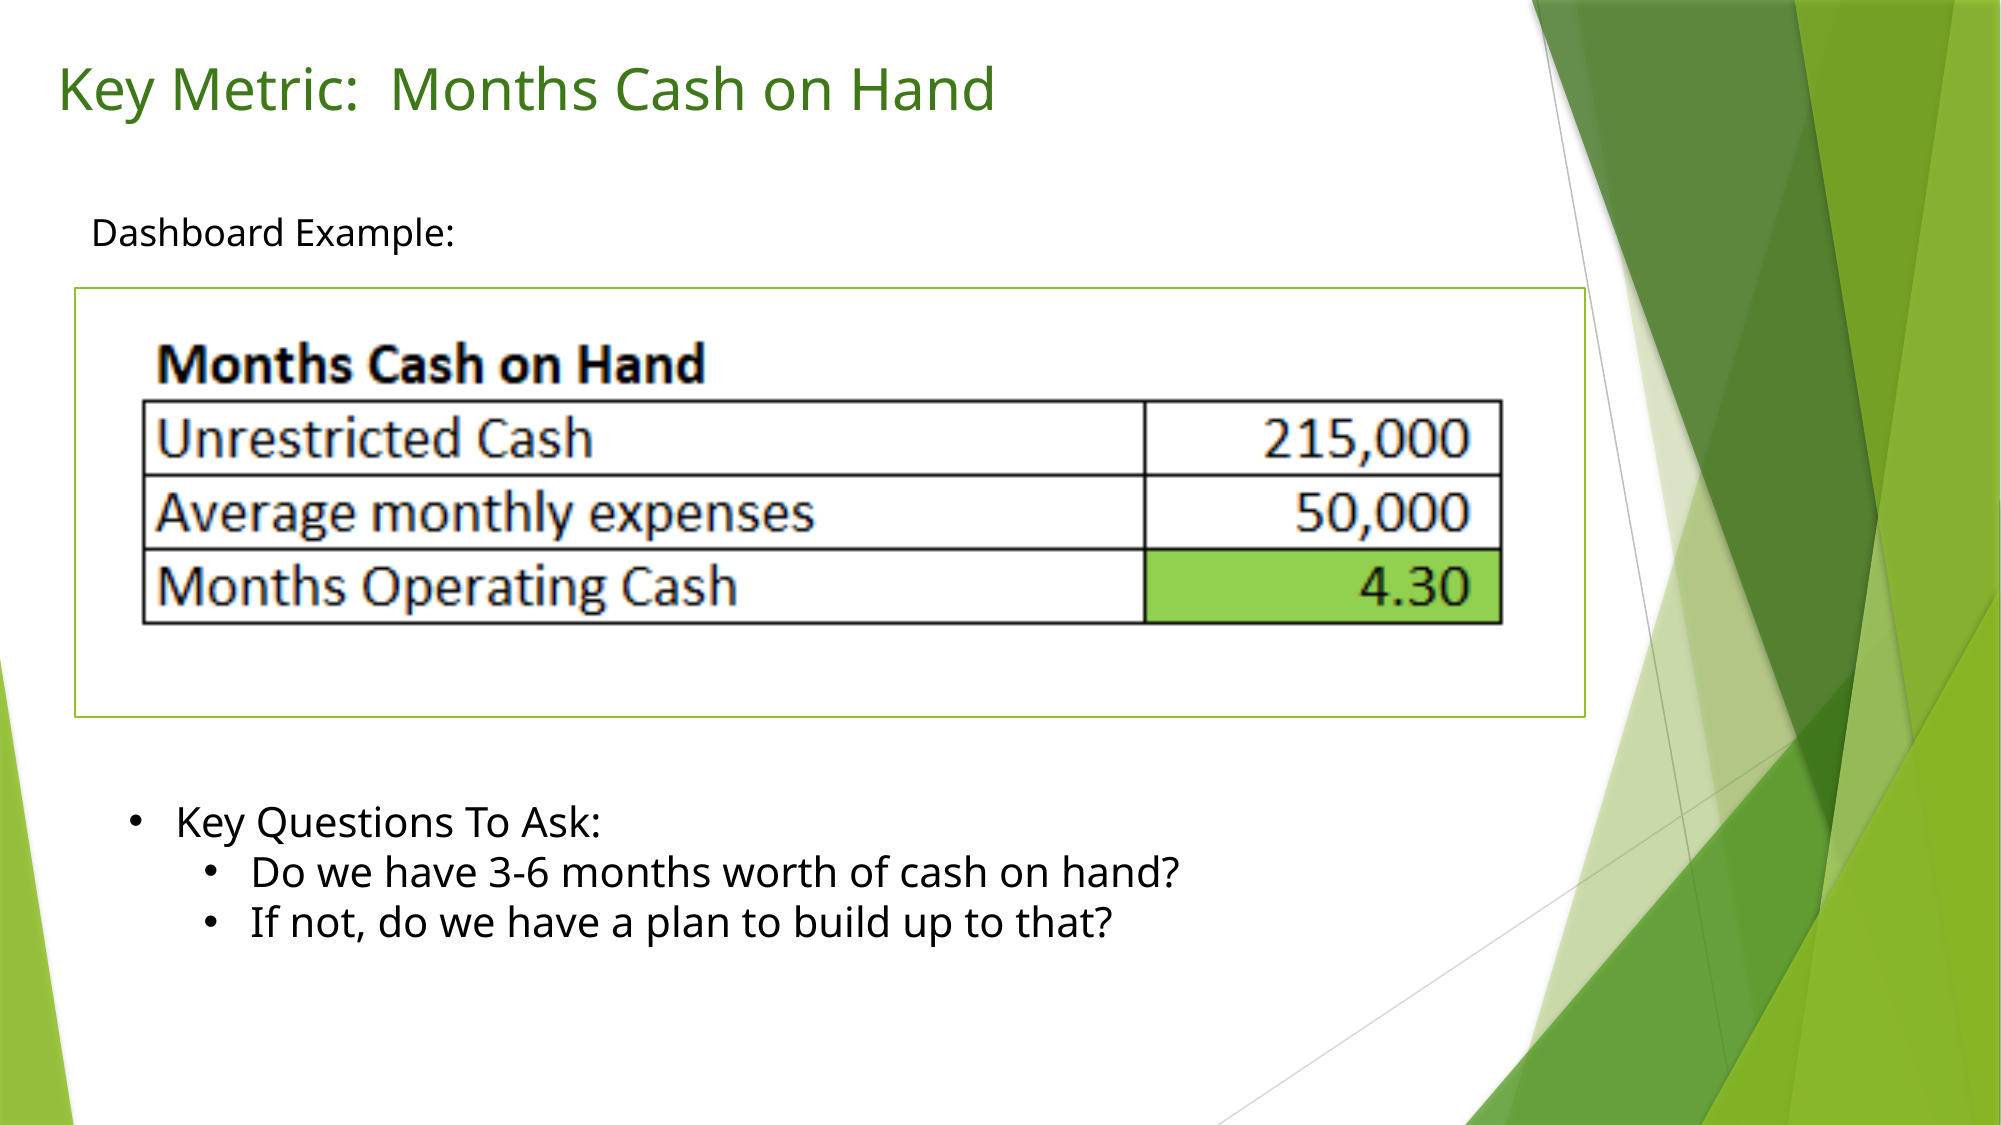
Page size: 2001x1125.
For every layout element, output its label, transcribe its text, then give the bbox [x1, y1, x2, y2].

text_box Key Metric: Months Cash on Hand [43, 44, 1082, 130]
text_box Dashboard Example: [76, 201, 806, 262]
text_box Key Questions To Ask: Do we have 3-6 months worth of cash on hand? If not, do we have a plan to build up to that? [113, 788, 1588, 953]
picture [75, 288, 1585, 717]
